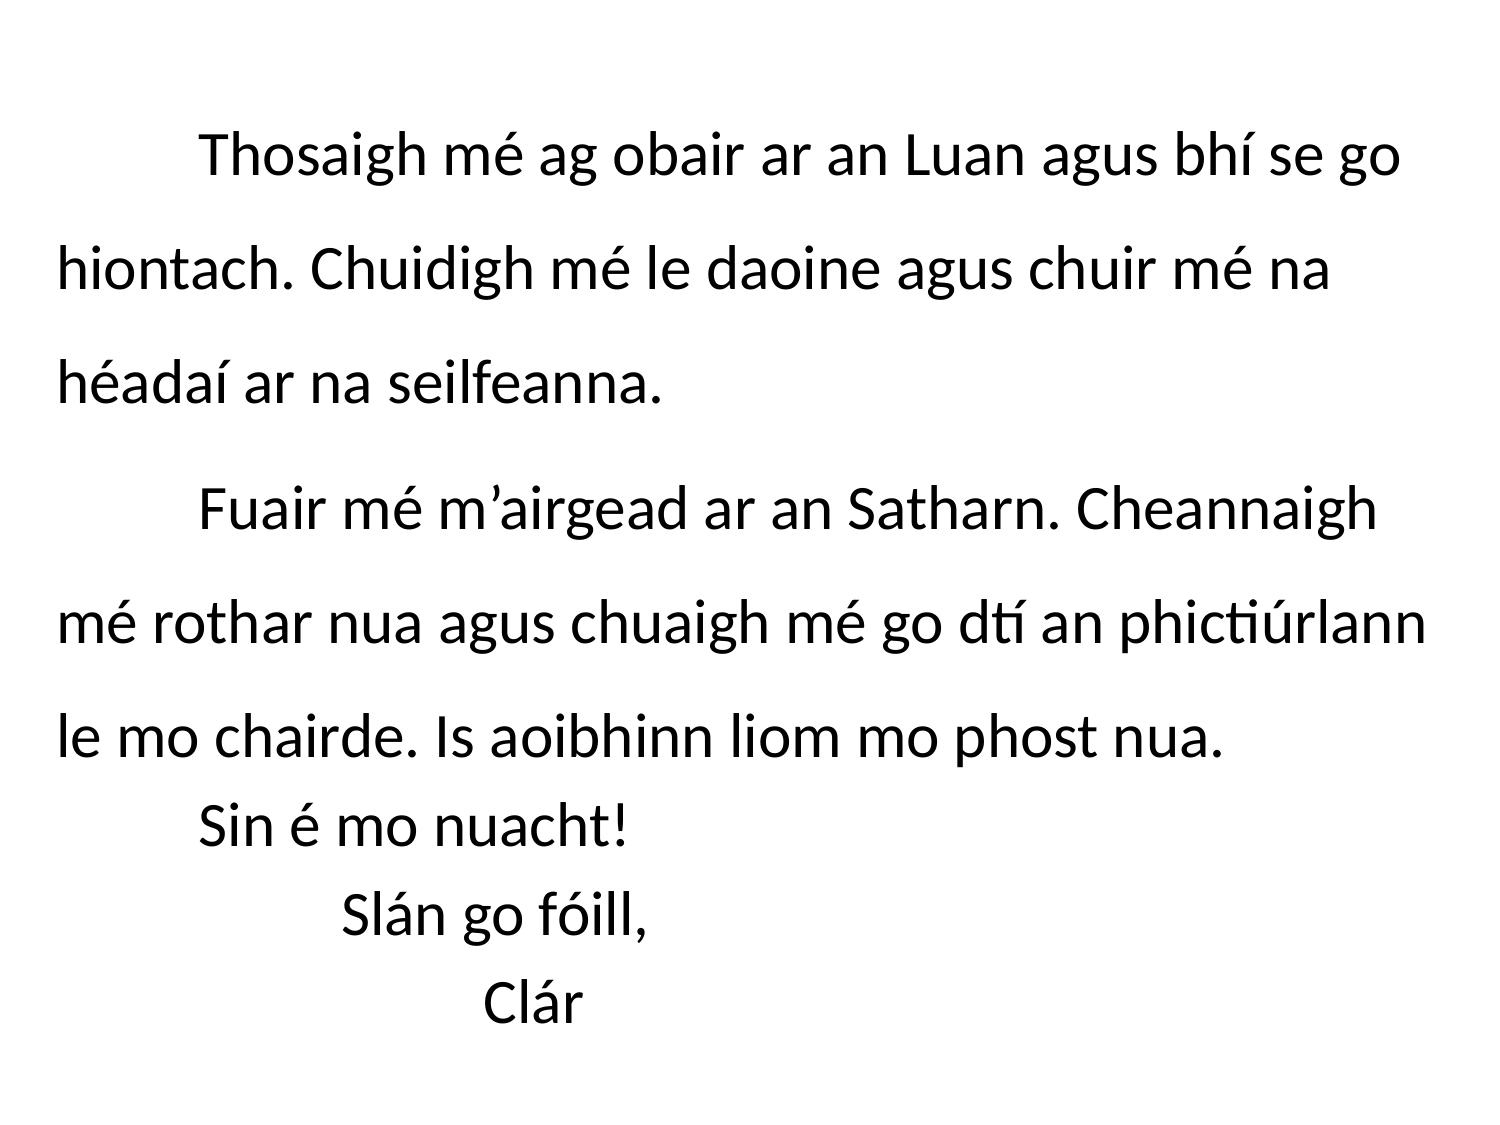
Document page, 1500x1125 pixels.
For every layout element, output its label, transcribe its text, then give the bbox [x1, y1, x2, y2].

list Thosaigh mé ag obair ar an Luan agus bhí se go hiontach. Chuidigh mé le daoine agus chuir mé na héadaí ar na seilfeanna. Fuair mé m’airgead ar an Satharn. Cheannaigh mé rothar nua agus chuaigh mé go dtí an phictiúrlann le mo chairde. Is aoibhinn liom mo phost nua. Sin é mo nuacht! Slán go fóill, Clár [41, 66, 1459, 1071]
